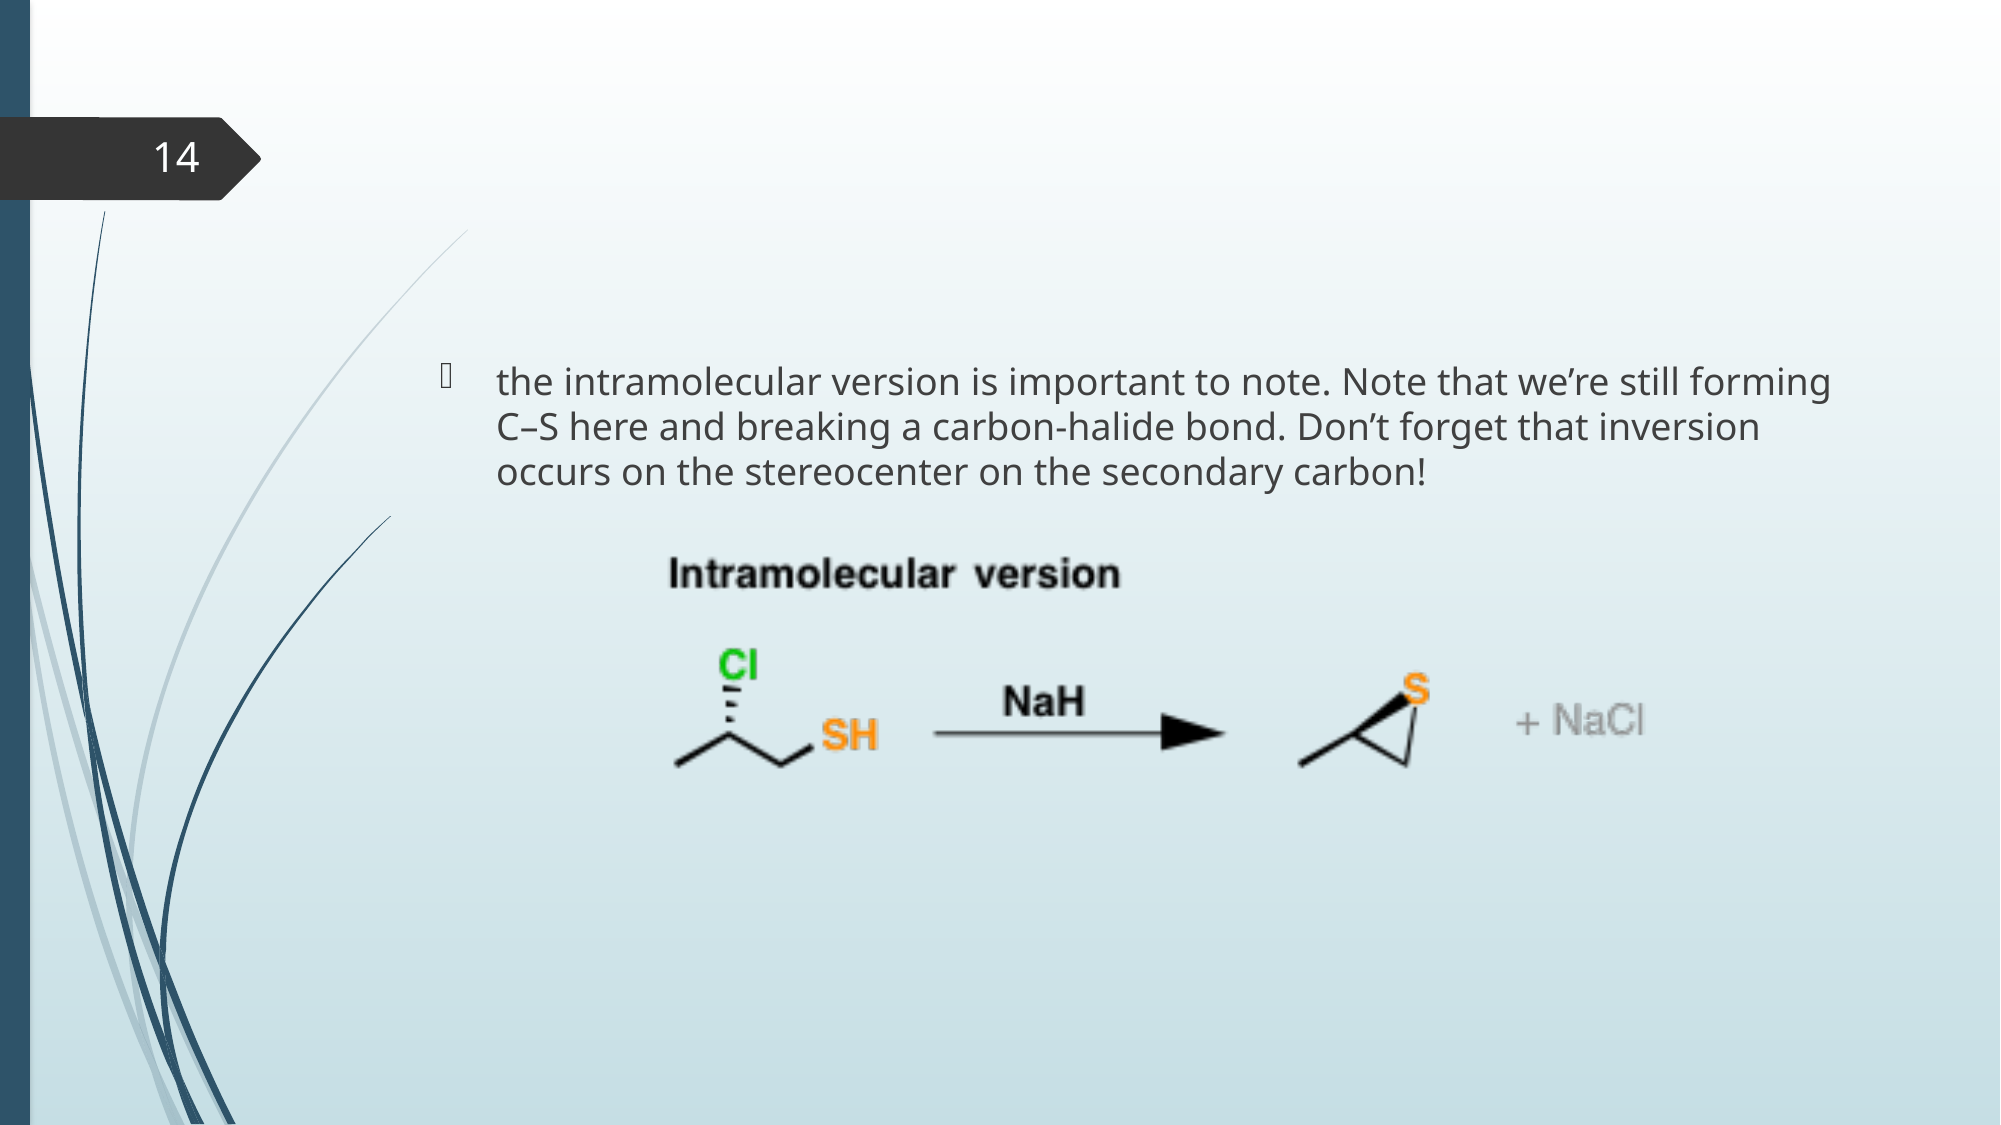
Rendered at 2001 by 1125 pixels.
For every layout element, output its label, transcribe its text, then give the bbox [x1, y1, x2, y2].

picture [663, 542, 1655, 778]
slide_number 14 [87, 129, 216, 190]
list the intramolecular version is important to note. Note that we’re still forming C–S here and breaking a carbon-halide bond. Don’t forget that inversion occurs on the stereocenter on the secondary carbon! [424, 350, 1888, 970]
